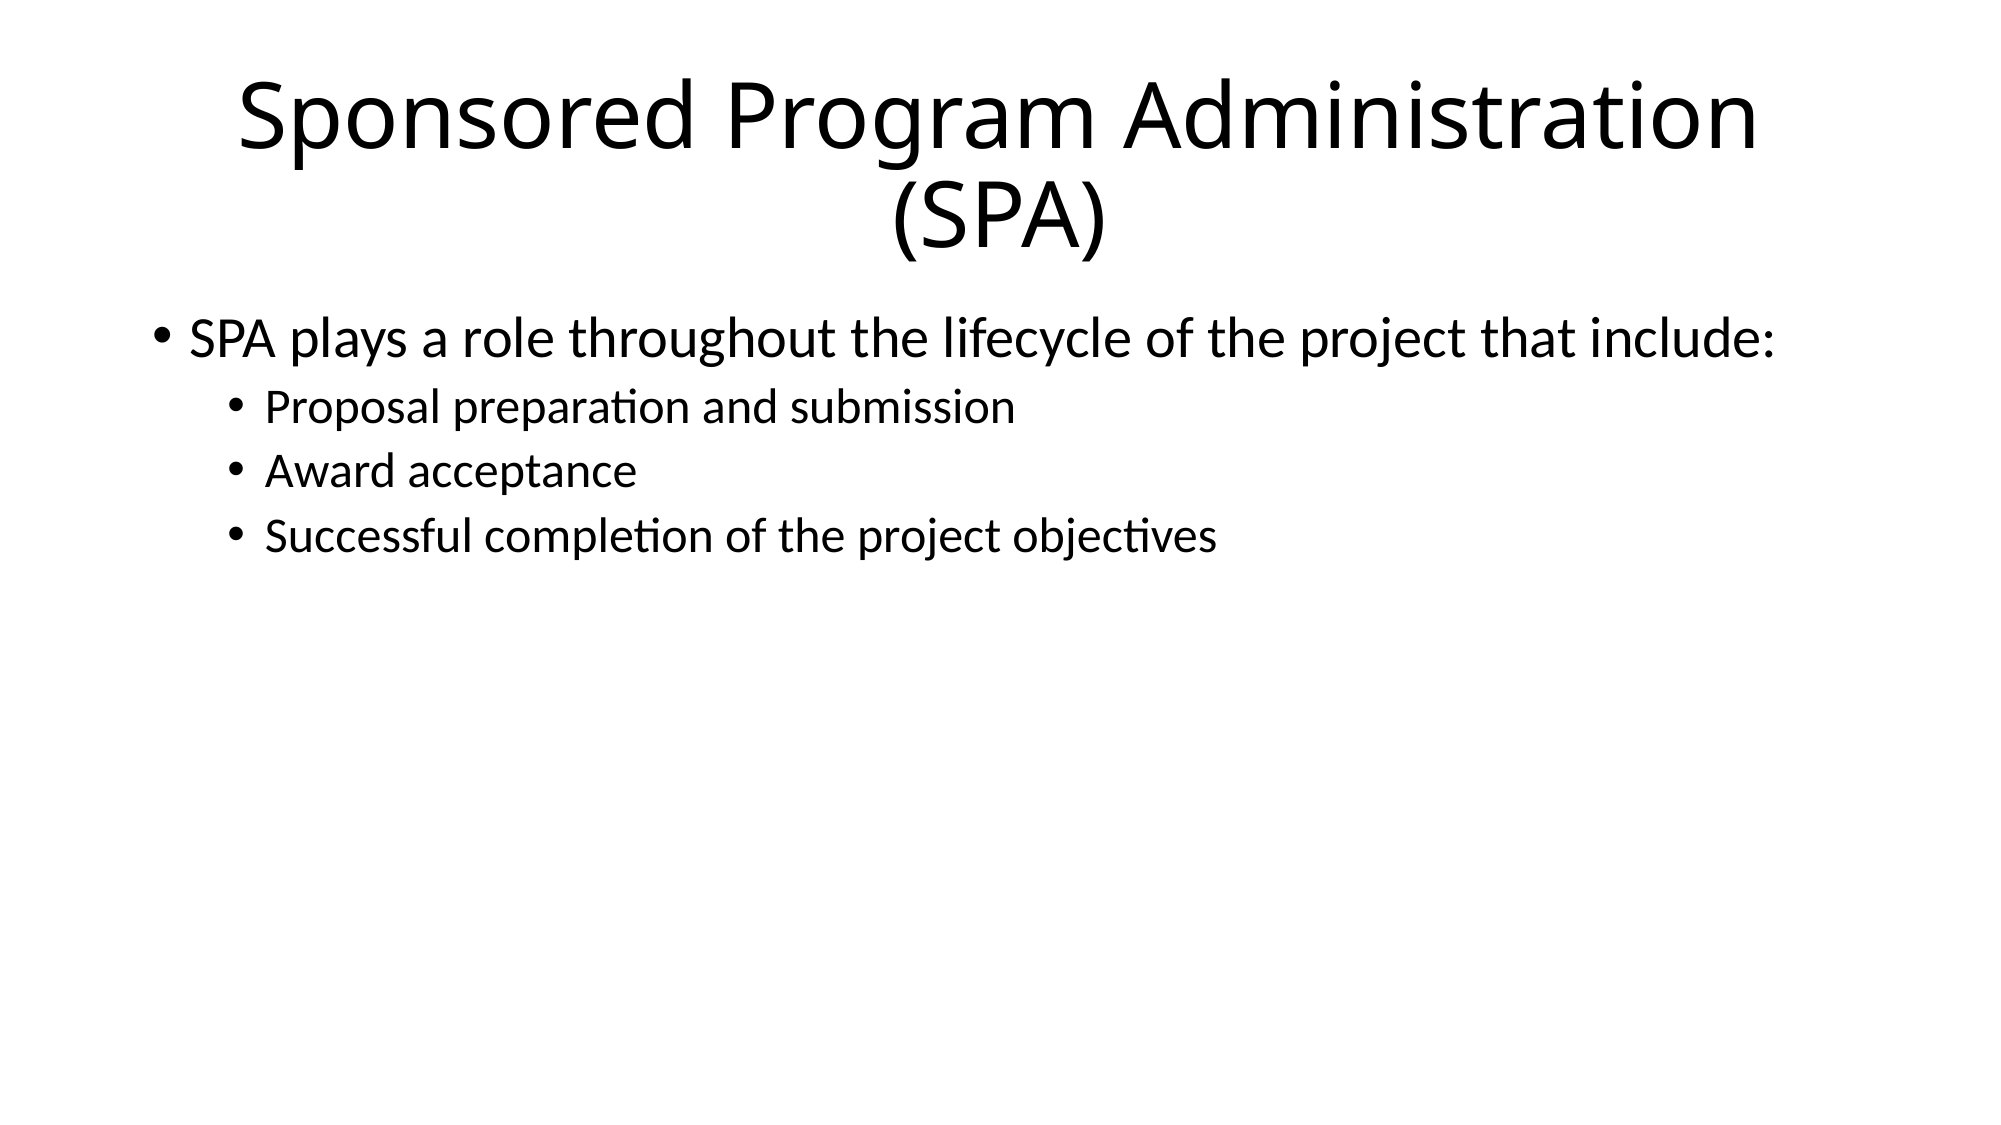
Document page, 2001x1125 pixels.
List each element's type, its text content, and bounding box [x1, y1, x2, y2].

list SPA plays a role throughout the lifecycle of the project that include: Proposal preparation and submission Award acceptance Successful completion of the project objectives [137, 299, 1863, 1014]
title Sponsored Program Administration (SPA) [137, 59, 1863, 278]
